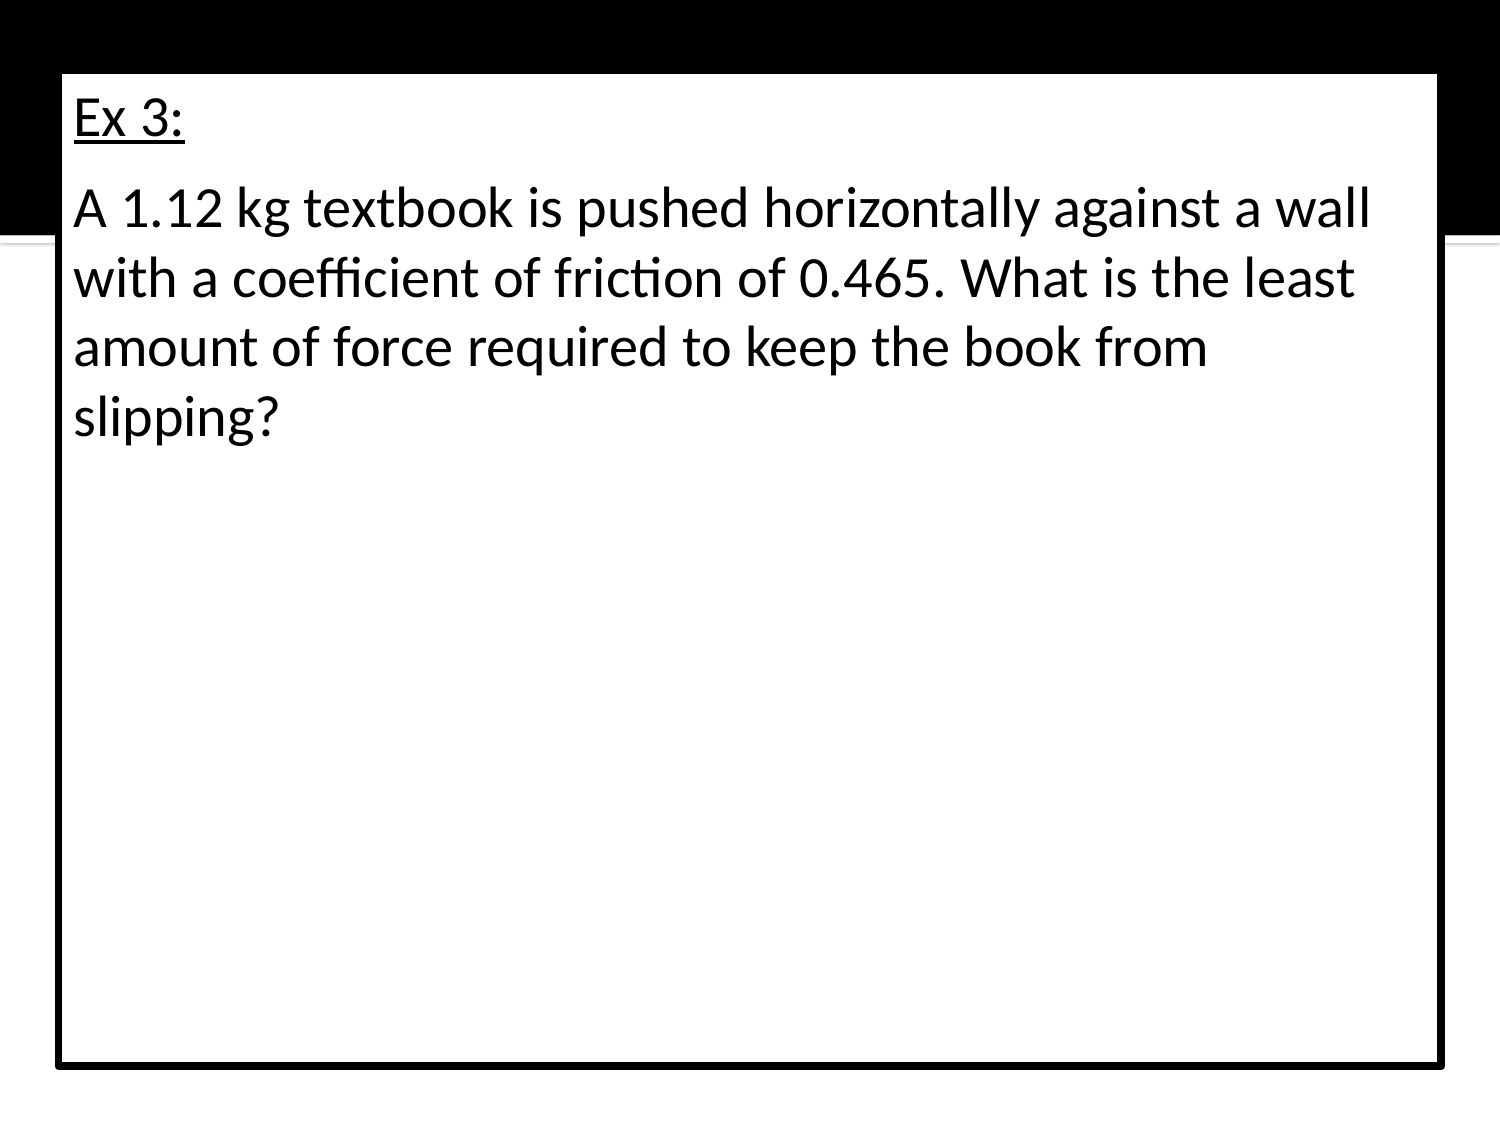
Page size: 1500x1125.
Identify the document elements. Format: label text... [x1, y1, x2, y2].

text_box Ex 3: A 1.12 kg textbook is pushed horizontally against a wall with a coefficient of friction of 0.465. What is the least amount of force required to keep the book from slipping? [55, 66, 1445, 1070]
